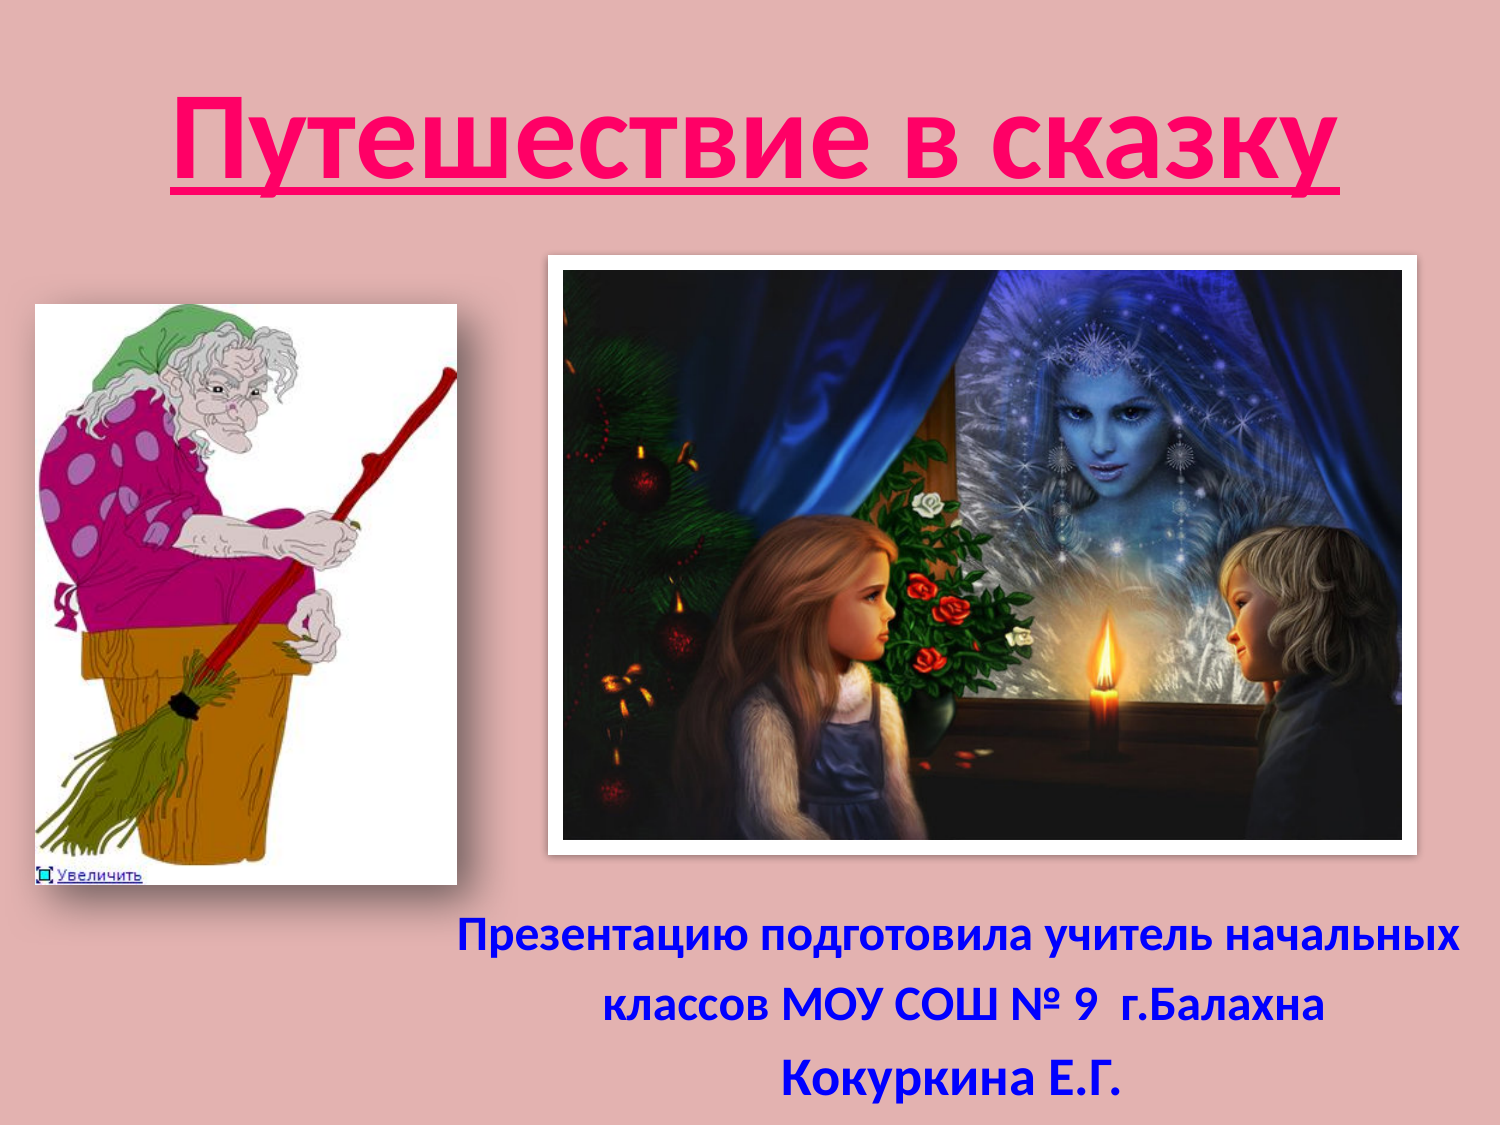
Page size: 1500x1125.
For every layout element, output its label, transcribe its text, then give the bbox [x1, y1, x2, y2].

subtitle Презентацию подготовила учитель начальных классов МОУ СОШ № 9 г.Балахна Кокуркина Е.Г. [433, 837, 1484, 1125]
picture [34, 304, 458, 886]
picture [562, 269, 1403, 841]
title Путешествие в сказку [117, 0, 1393, 258]
